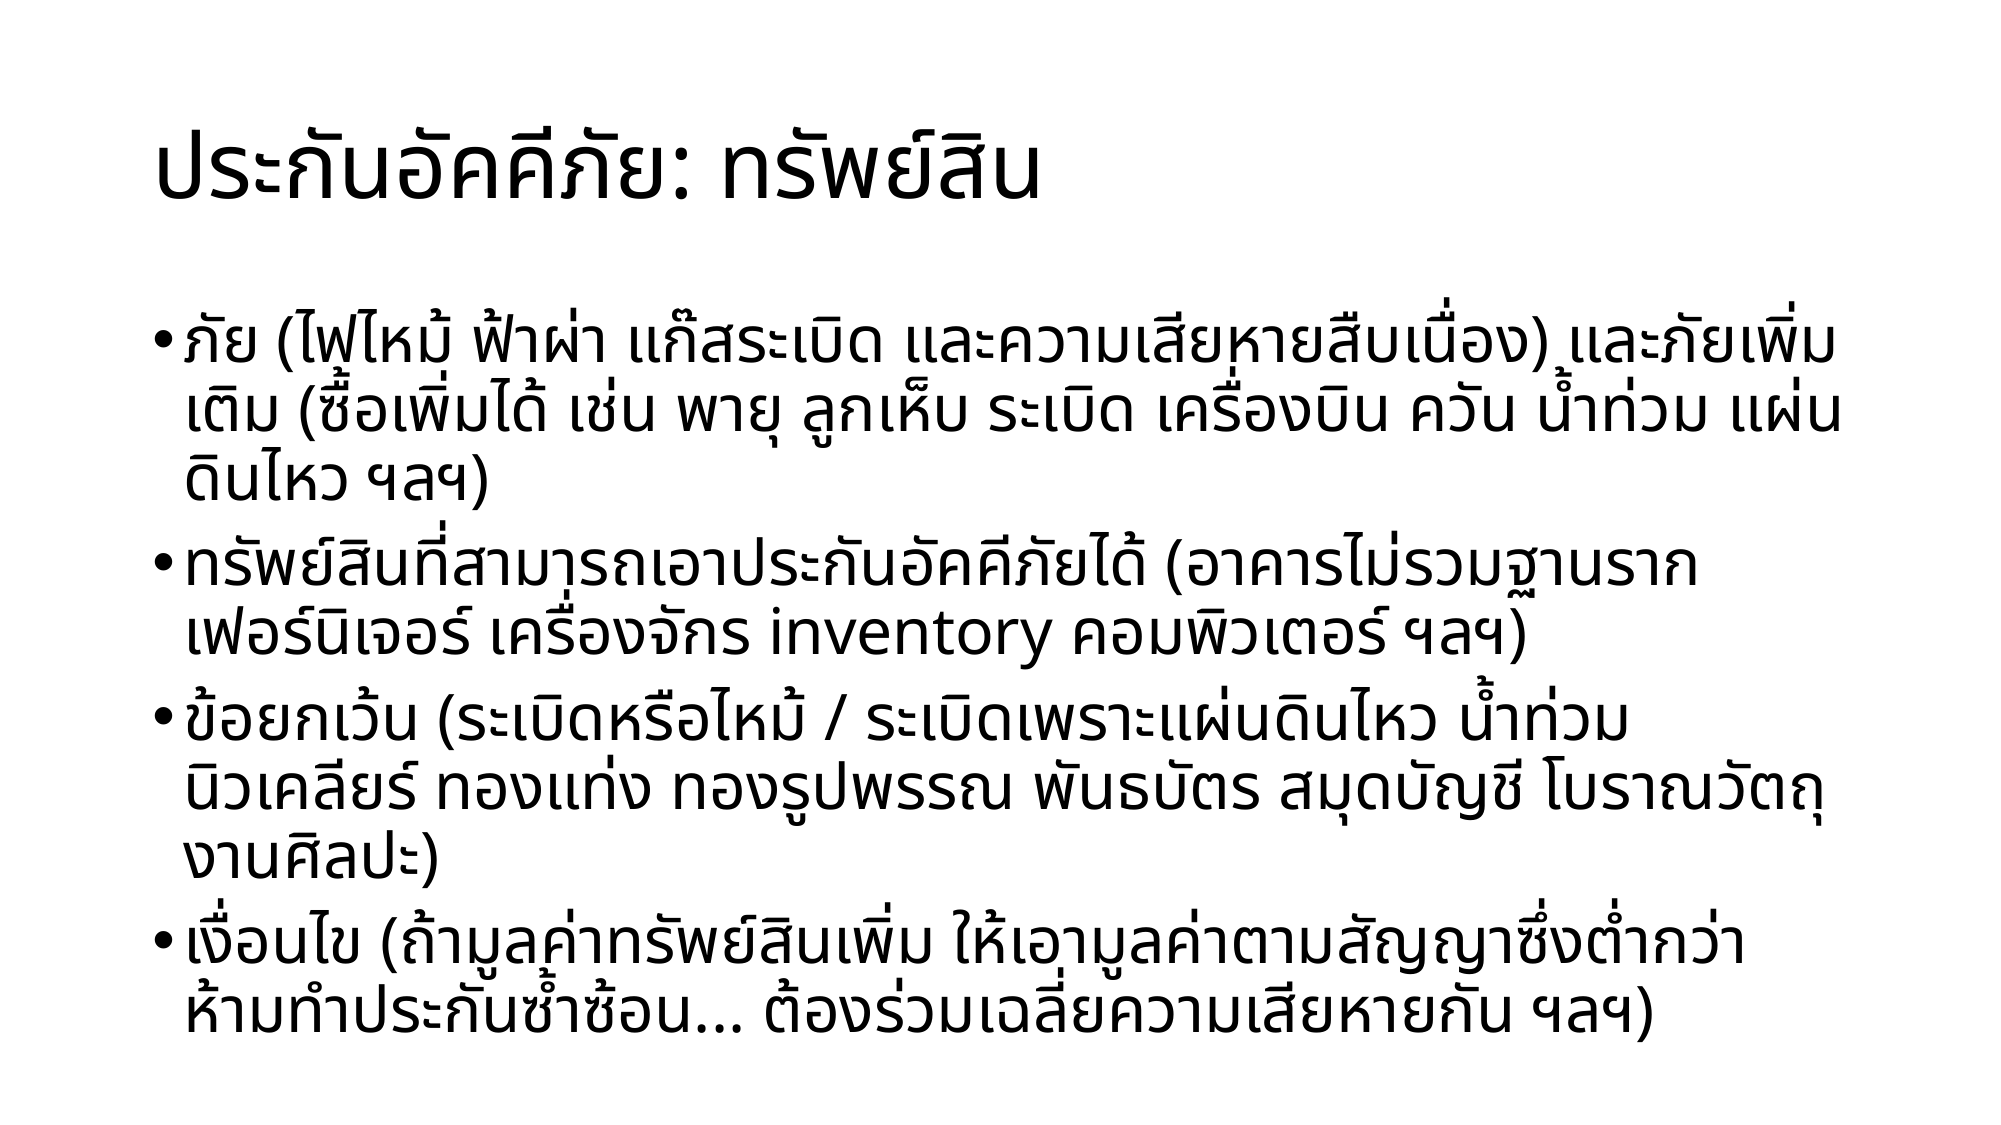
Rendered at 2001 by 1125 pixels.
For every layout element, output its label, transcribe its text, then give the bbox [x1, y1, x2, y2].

list ภัย (ไฟไหม้ ฟ้าผ่า แก๊สระเบิด และความเสียหายสืบเนื่อง) และภัยเพิ่มเติม (ซื้อเพิ่มได้ เช่น พายุ ลูกเห็บ ระเบิด เครื่องบิน ควัน น้ำท่วม แผ่นดินไหว ฯลฯ) ทรัพย์สินที่สามารถเอาประกันอัคคีภัยได้ (อาคารไม่รวมฐานราก เฟอร์นิเจอร์ เครื่องจักร inventory คอมพิวเตอร์ ฯลฯ) ข้อยกเว้น (ระเบิดหรือไหม้ / ระเบิดเพราะแผ่นดินไหว น้ำท่วม นิวเคลียร์ ทองแท่ง ทองรูปพรรณ พันธบัตร สมุดบัญชี โบราณวัตถุ งานศิลปะ) เงื่อนไข (ถ้ามูลค่าทรัพย์สินเพิ่ม ให้เอามูลค่าตามสัญญาซึ่งต่ำกว่า ห้ามทำประกันซ้ำซ้อน... ต้องร่วมเฉลี่ยความเสียหายกัน ฯลฯ) [137, 299, 1863, 1063]
title ประกันอัคคีภัย: ทรัพย์สิน [137, 59, 1863, 278]
